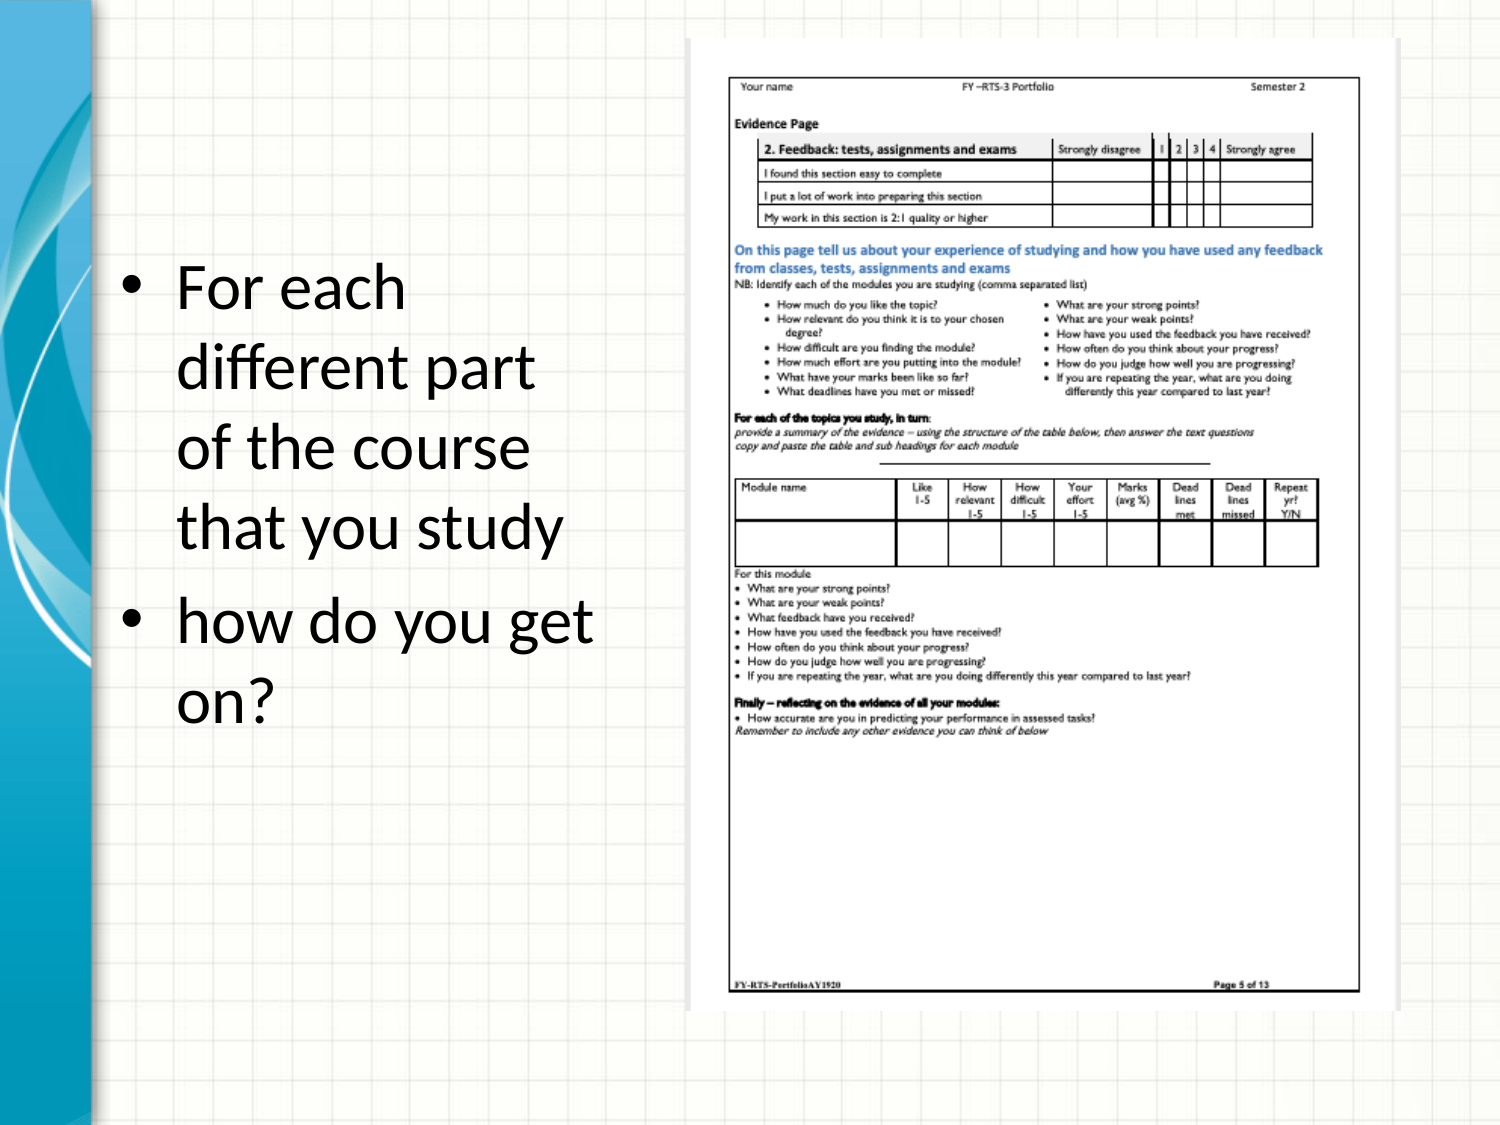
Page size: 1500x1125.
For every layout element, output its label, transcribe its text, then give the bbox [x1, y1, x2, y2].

picture [0, 0, 1500, 1125]
list For each different part of the course that you study how do you get on? [111, 234, 607, 1006]
